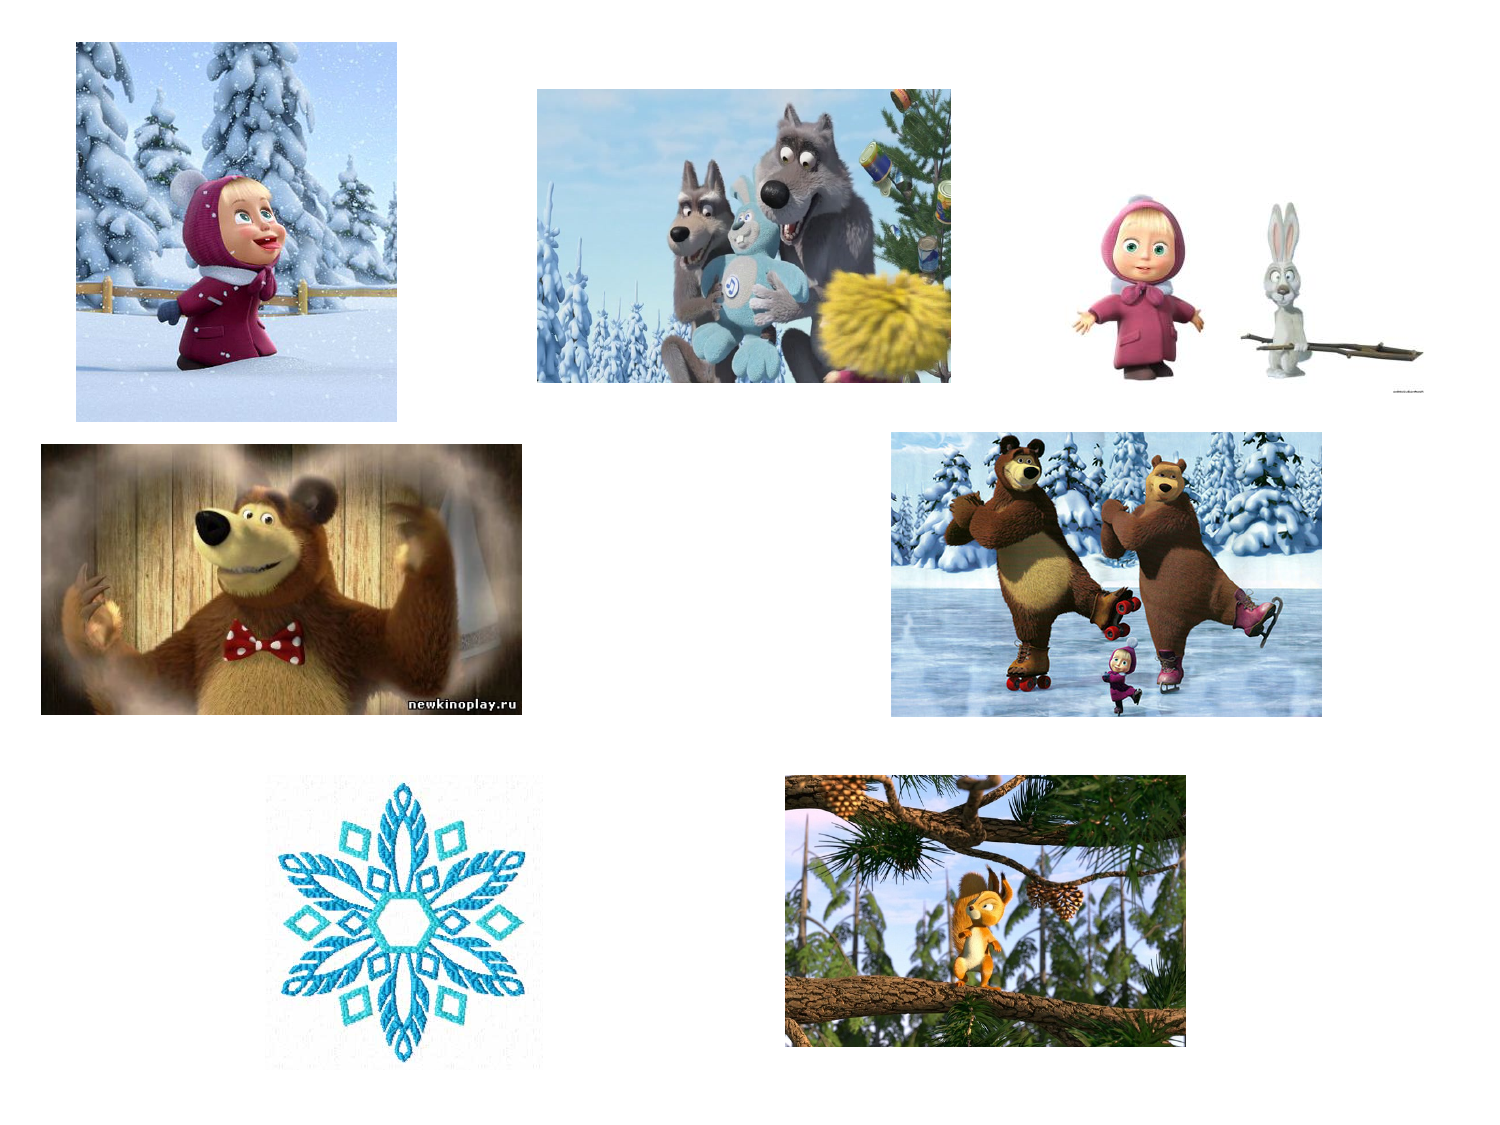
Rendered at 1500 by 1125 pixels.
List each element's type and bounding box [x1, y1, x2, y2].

picture [537, 89, 952, 383]
picture [785, 774, 1187, 1047]
list [76, 42, 398, 422]
picture [265, 774, 543, 1070]
picture [40, 444, 522, 715]
picture [1033, 148, 1424, 393]
picture [891, 432, 1322, 717]
